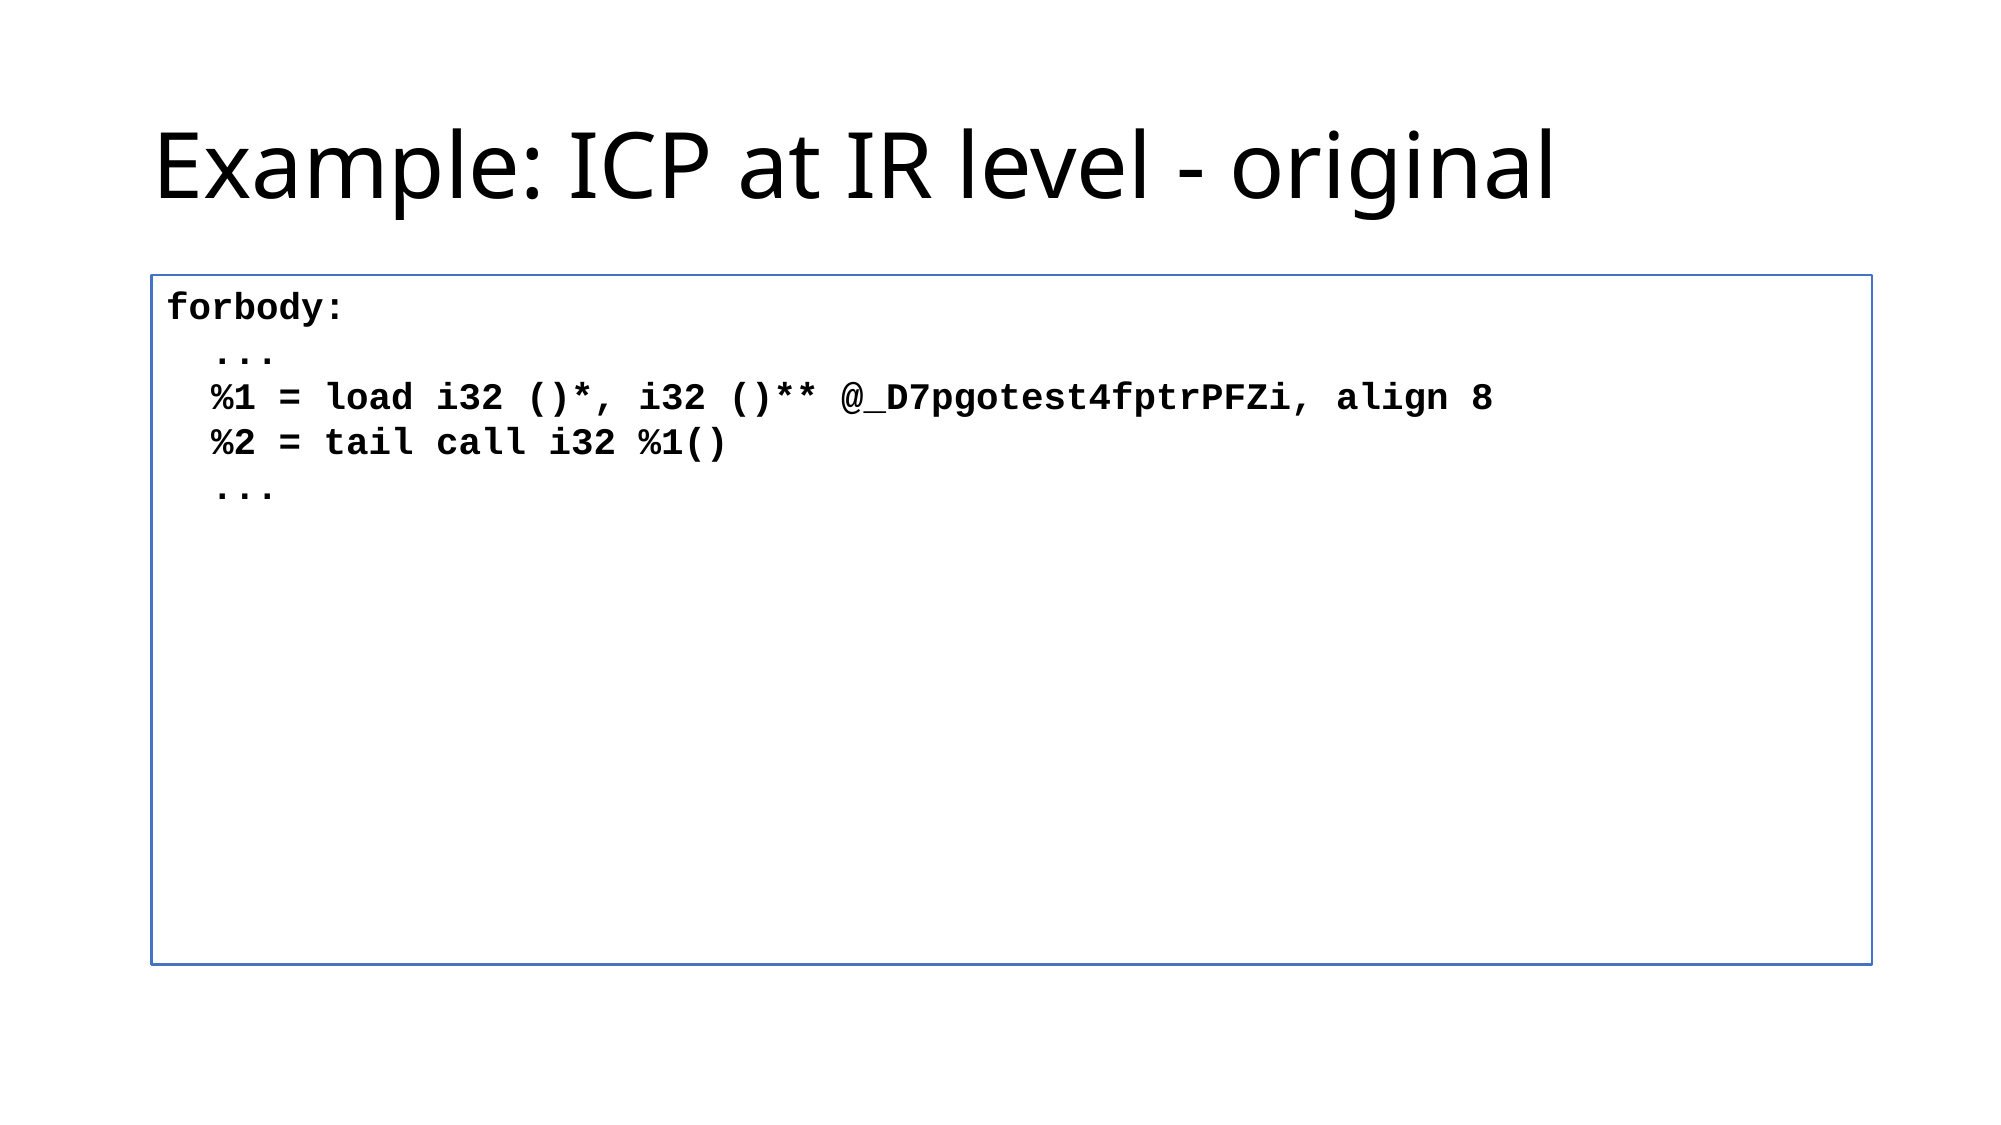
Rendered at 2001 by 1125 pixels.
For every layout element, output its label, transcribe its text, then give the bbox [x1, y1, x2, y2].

title Example: ICP at IR level - original [137, 59, 1863, 278]
text_box forbody: ... %1 = load i32 ()*, i32 ()** @_D7pgotest4fptrPFZi, align 8 %2 = tail call i32 %1() ... [151, 274, 1873, 965]
